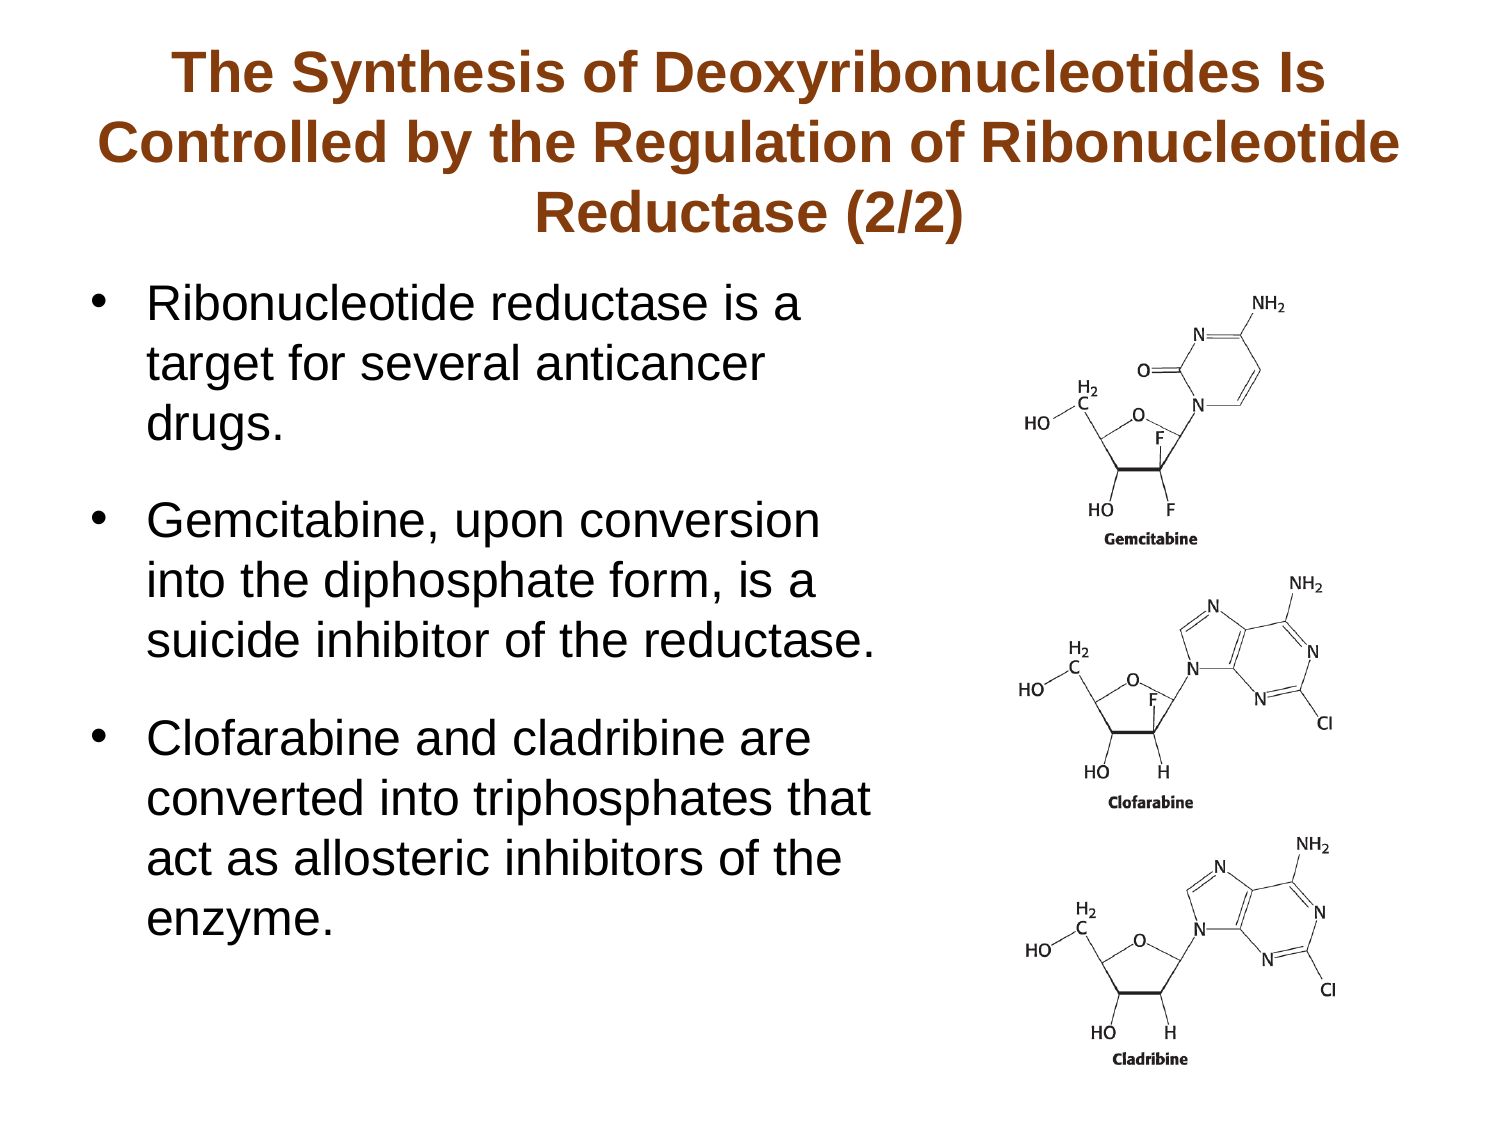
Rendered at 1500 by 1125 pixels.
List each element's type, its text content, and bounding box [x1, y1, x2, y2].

title The Synthesis of Deoxyribonucleotides Is Controlled by the Regulation of Ribonucleotide Reductase (2/2) [75, 25, 1425, 253]
picture [920, 293, 1433, 1067]
list Ribonucleotide reductase is a target for several anticancer drugs. Gemcitabine, upon conversion into the diphosphate form, is a suicide inhibitor of the reductase. Clofarabine and cladribine are converted into triphosphates that act as allosteric inhibitors of the enzyme. [75, 262, 901, 1058]
